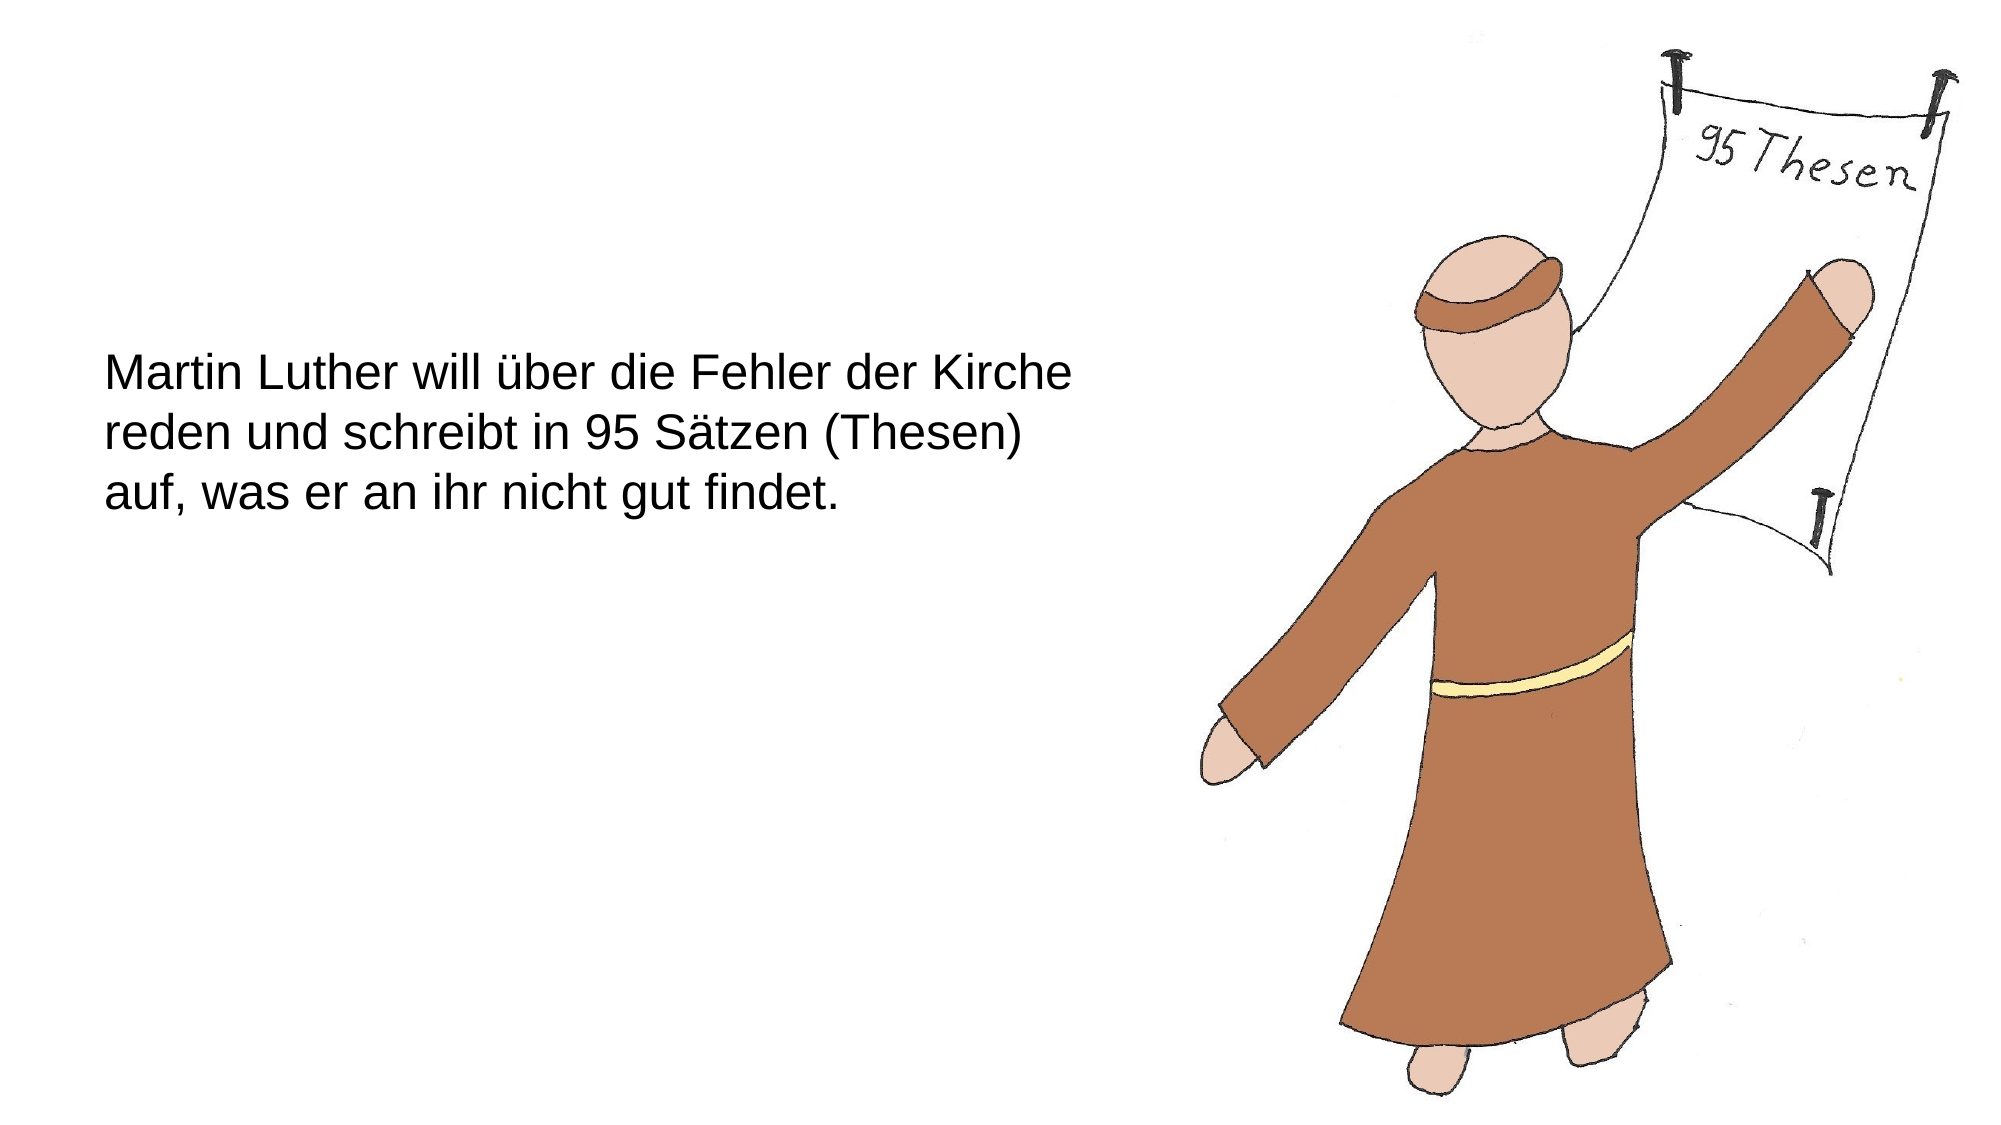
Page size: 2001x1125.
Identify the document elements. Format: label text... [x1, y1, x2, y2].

text_box Martin Luther will über die Fehler der Kirche reden und schreibt in 95 Sätzen (Thesen) auf, was er an ihr nicht gut findet. [89, 332, 1090, 648]
picture [1184, 30, 1965, 1108]
